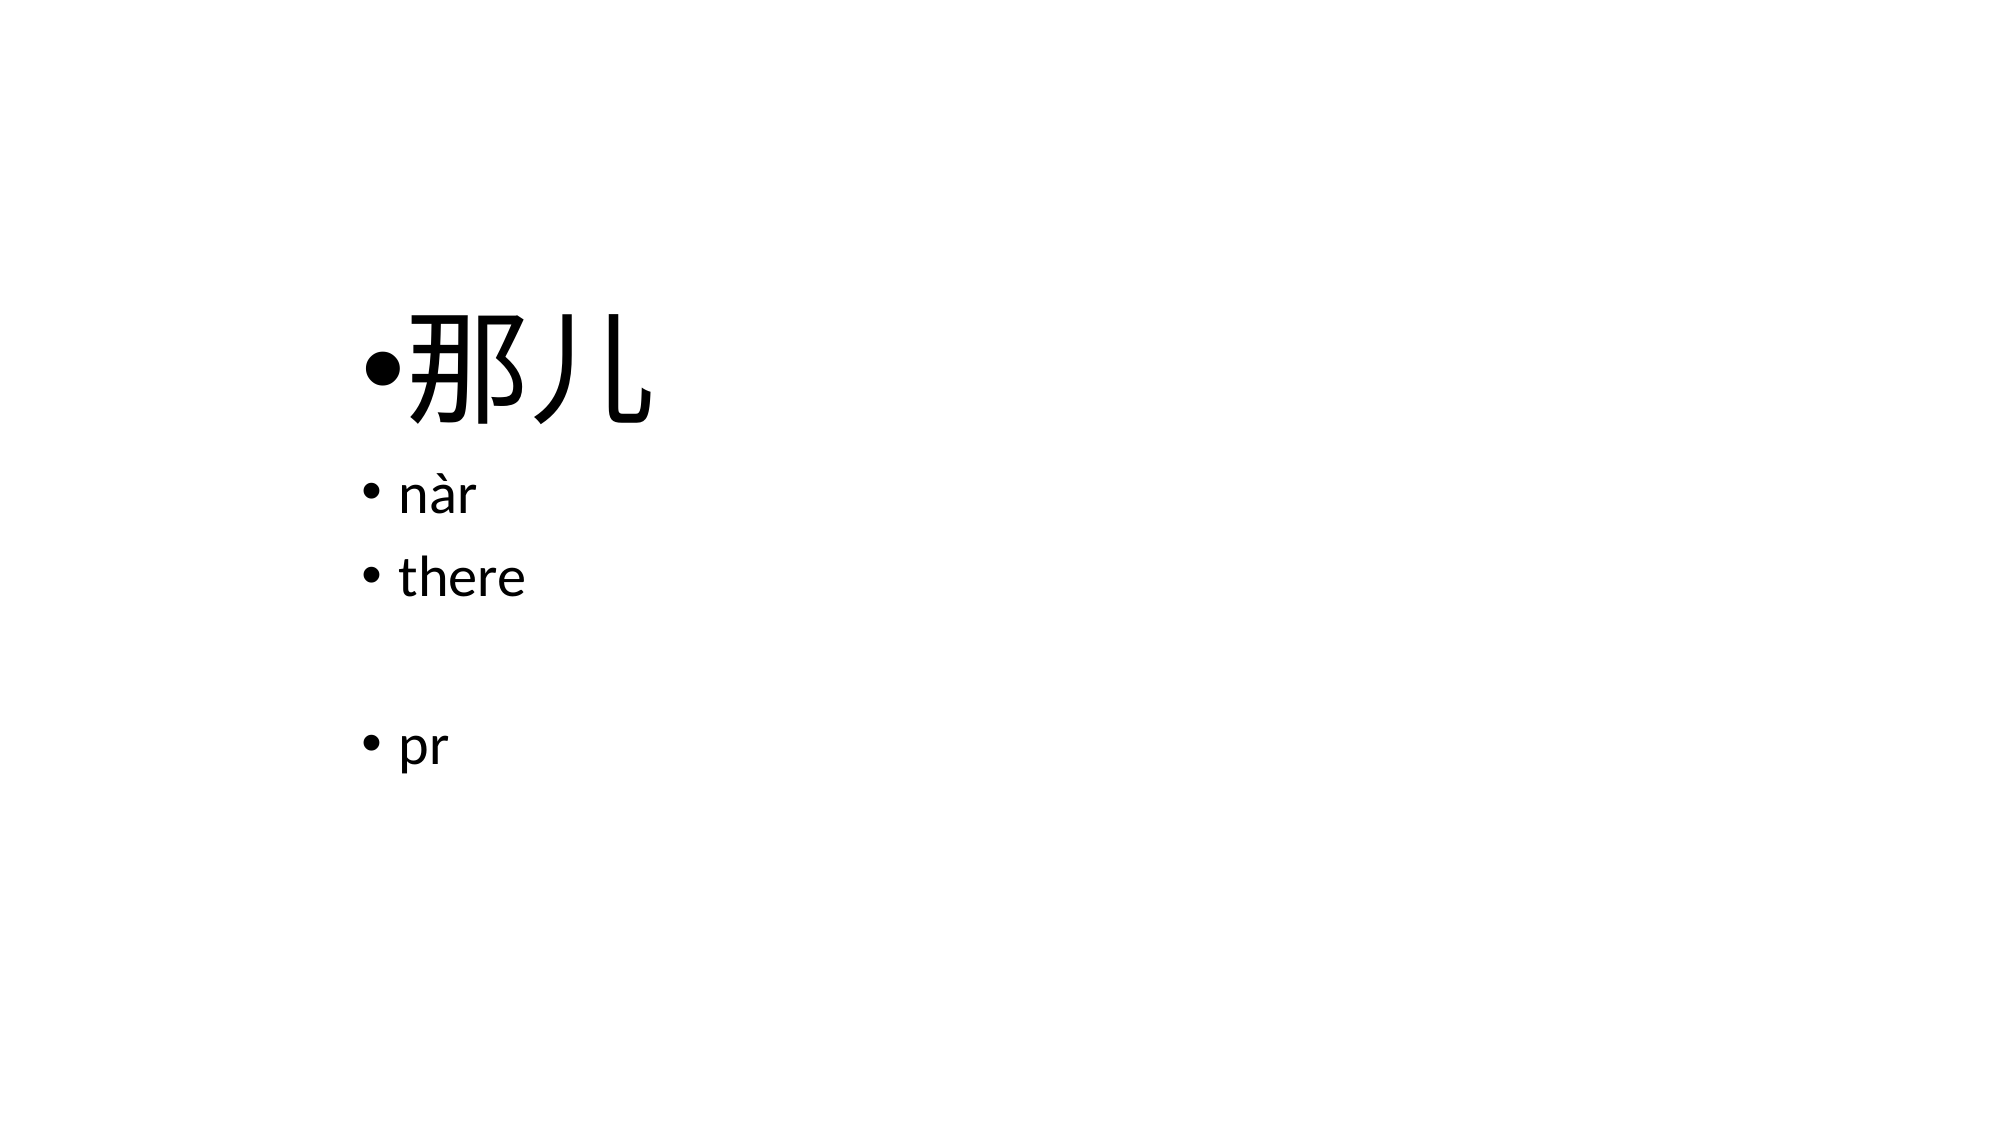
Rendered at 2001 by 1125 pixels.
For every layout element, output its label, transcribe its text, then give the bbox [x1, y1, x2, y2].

list 那儿 nàr there pr [346, 299, 940, 1014]
